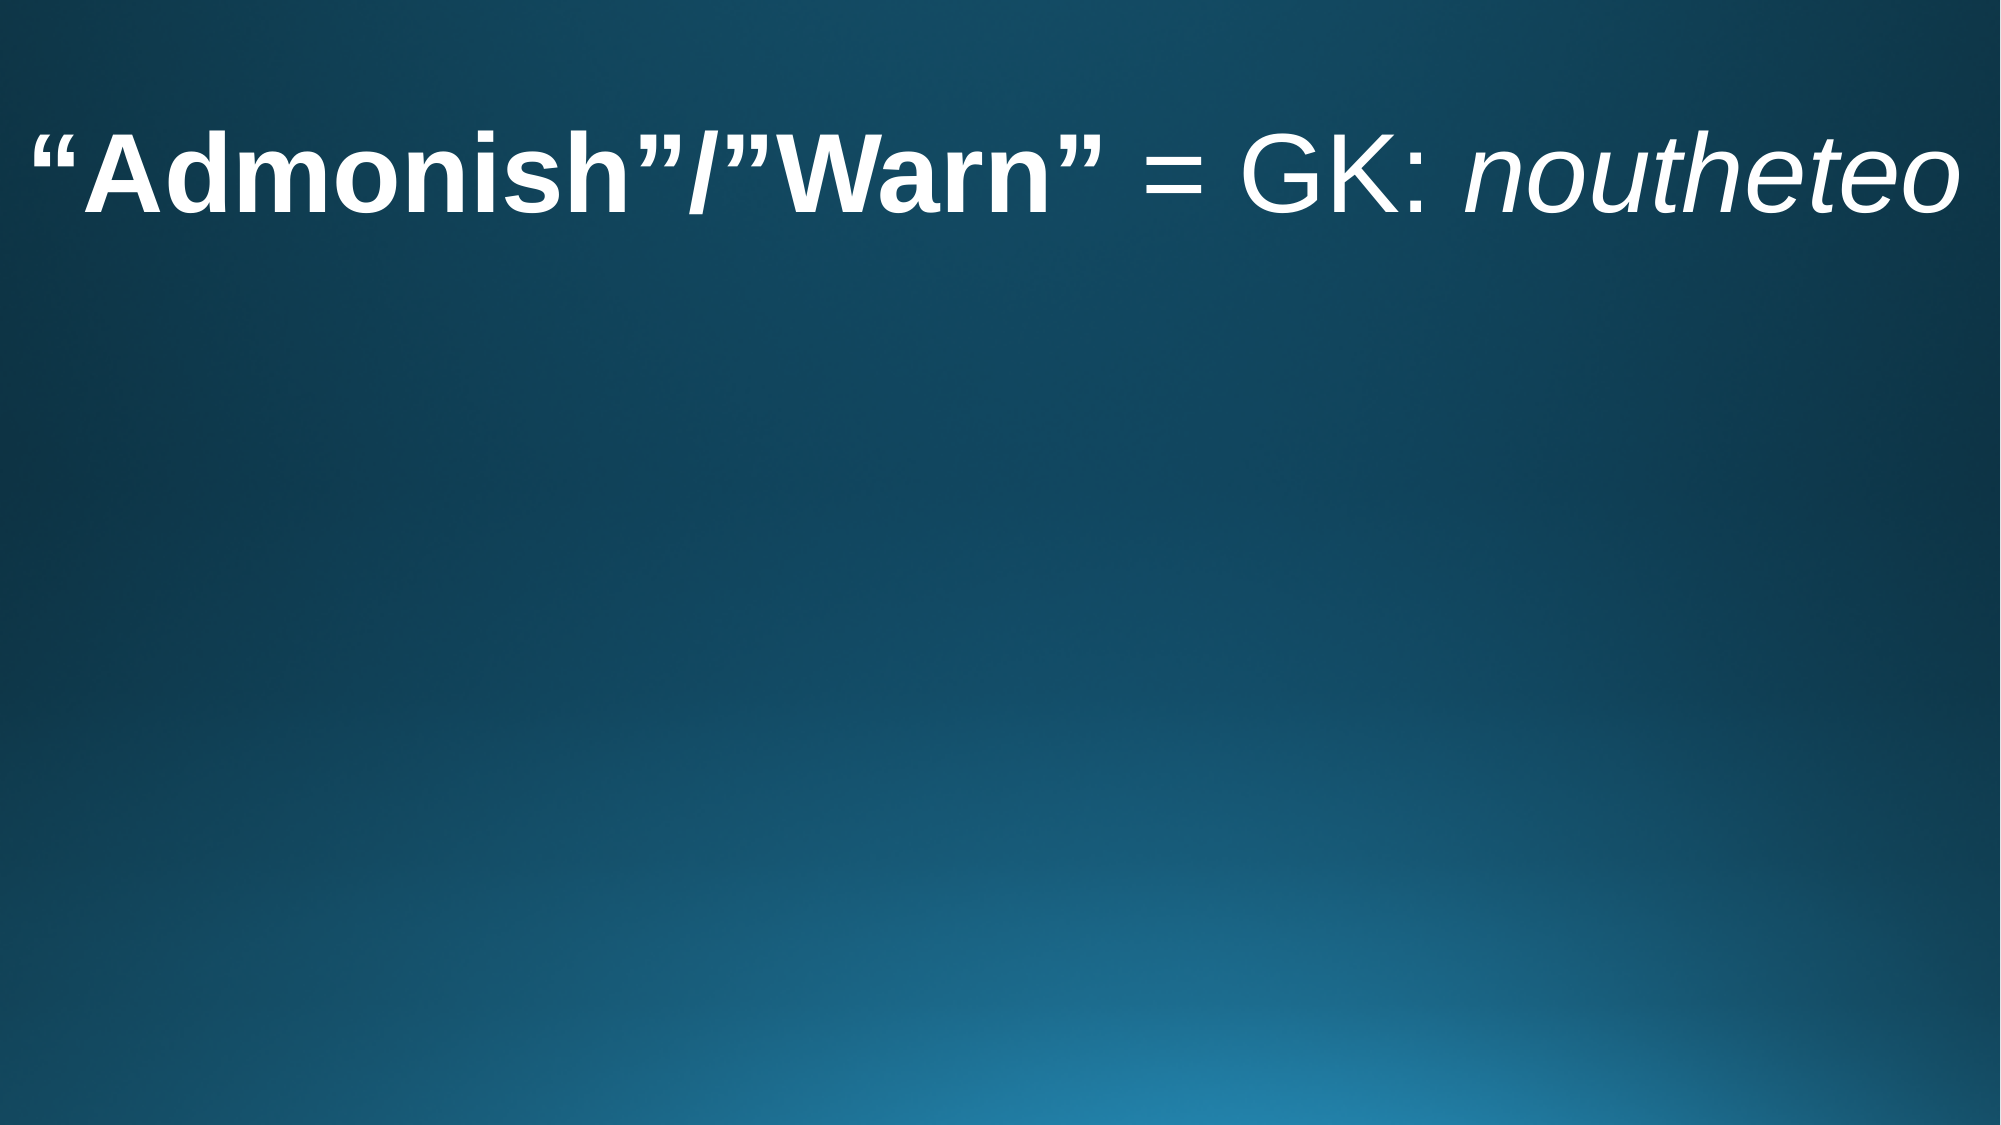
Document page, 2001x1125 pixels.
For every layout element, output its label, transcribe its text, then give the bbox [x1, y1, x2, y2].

title “Admonish”/”Warn” = GK: noutheteo [11, 3, 1990, 350]
picture [0, 0, 2001, 1125]
